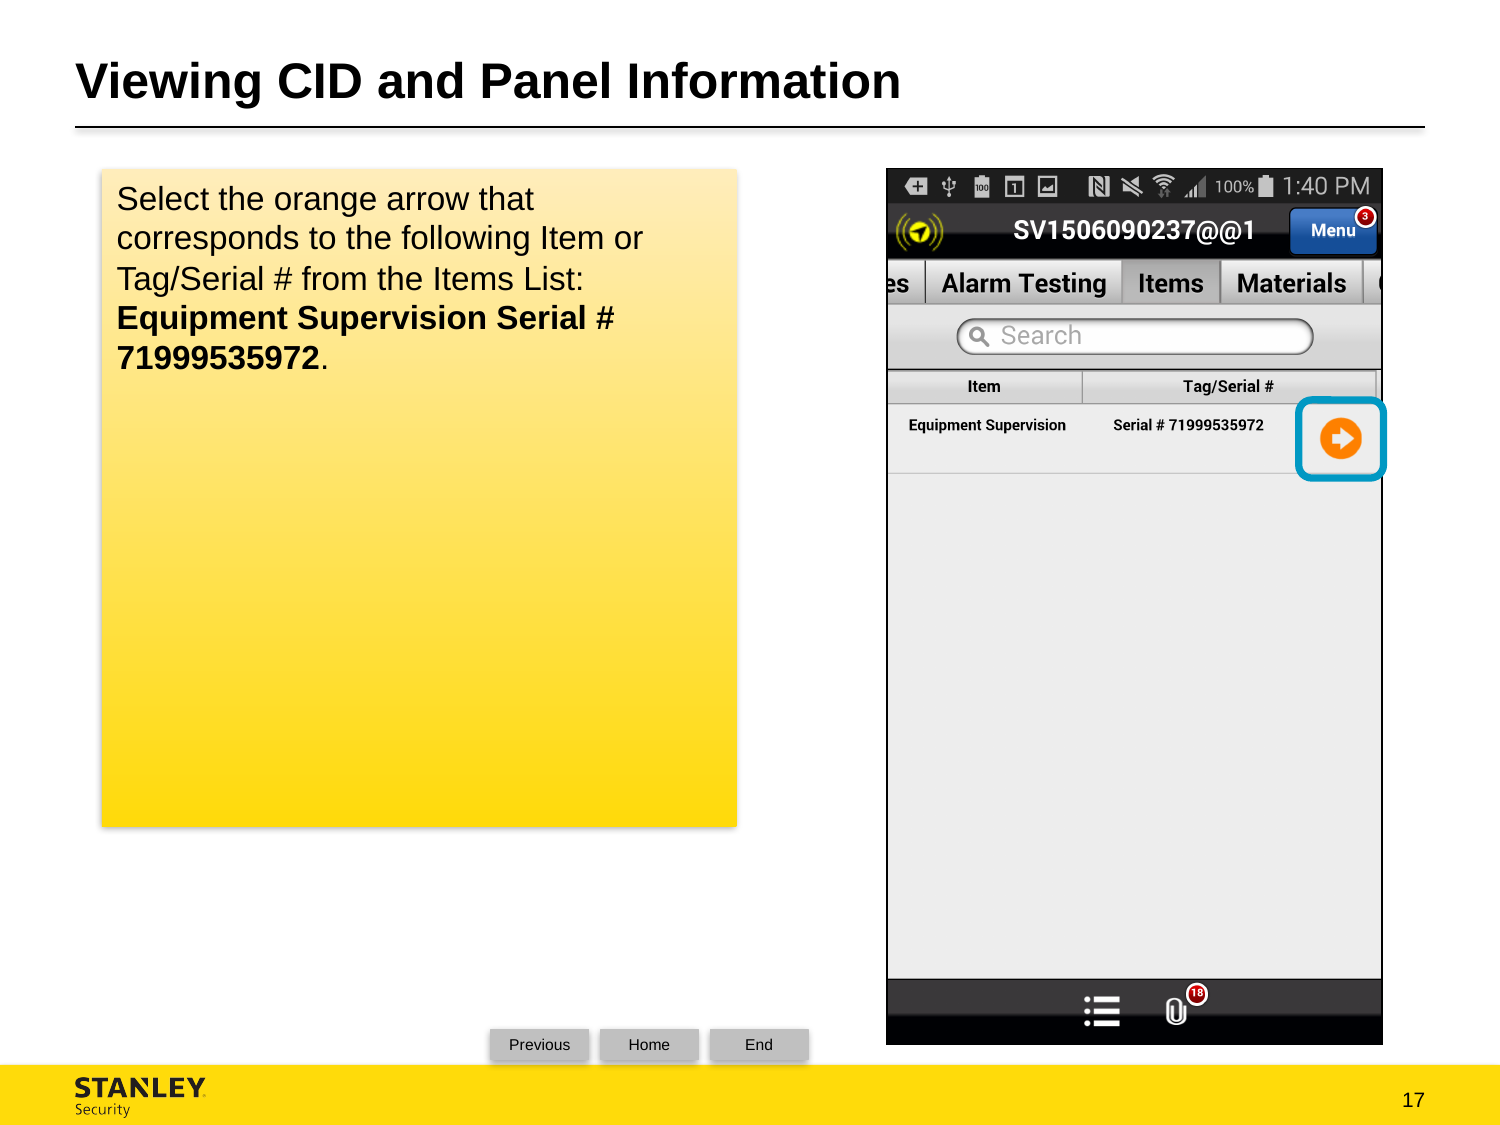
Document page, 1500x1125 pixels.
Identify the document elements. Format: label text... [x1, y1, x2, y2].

text_box Home [600, 1029, 699, 1060]
picture [75, 1077, 206, 1118]
text_box Select the orange arrow that corresponds to the following Item or Tag/Serial # from the Items List: Equipment Supervision Serial # 71999535972. [101, 169, 737, 827]
slide_number 17 [1364, 1072, 1425, 1112]
title Viewing CID and Panel Information [75, 40, 1425, 126]
picture [887, 169, 1382, 1045]
picture [1303, 404, 1379, 474]
text_box Previous [490, 1029, 589, 1060]
text_box End [710, 1029, 809, 1060]
